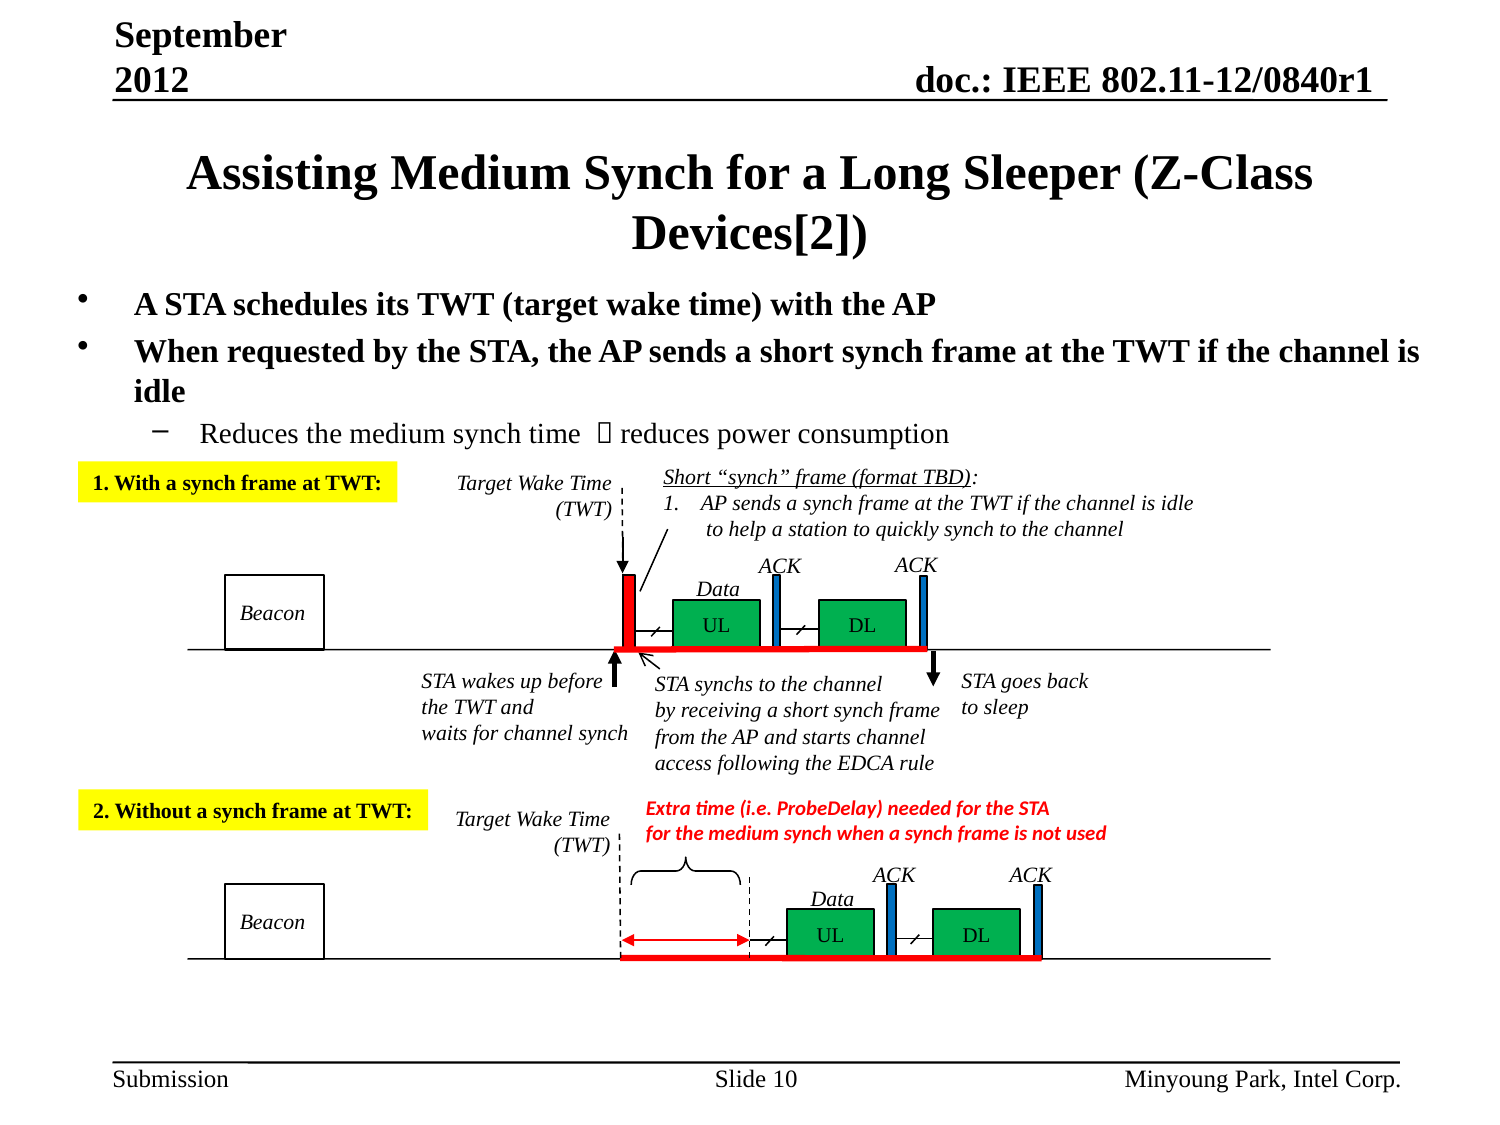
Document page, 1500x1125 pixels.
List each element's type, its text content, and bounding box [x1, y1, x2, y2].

text_box STA goes back to sleep [946, 658, 1104, 727]
text_box ACK [994, 853, 1067, 894]
text_box DL [931, 907, 1022, 955]
text_box ACK [880, 543, 953, 585]
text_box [650, 626, 660, 637]
text_box [885, 895, 899, 955]
footer Minyoung Park, Intel Corp. [1121, 1061, 1402, 1093]
text_box STA wakes up before the TWT and waits for channel synch [406, 658, 640, 753]
text_box ACK [858, 853, 931, 895]
title Assisting Medium Synch for a Long Sleeper (Z-Class Devices[2]) [112, 112, 1388, 275]
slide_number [114, 54, 366, 101]
text_box DL [817, 598, 908, 645]
slide_number Slide 10 [712, 1061, 800, 1093]
text_box Data [681, 567, 756, 609]
text_box UL [785, 907, 876, 955]
text_box STA synchs to the channel by receiving a short synch frame from the AP and starts channel access following the EDCA rule [640, 662, 962, 783]
text_box Beacon [225, 591, 321, 633]
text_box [796, 625, 806, 635]
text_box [910, 934, 920, 945]
text_box Beacon [225, 900, 321, 942]
text_box [631, 857, 741, 885]
text_box [223, 573, 326, 648]
text_box UL [671, 598, 762, 646]
text_box Target Wake Time (TWT) [441, 461, 627, 529]
text_box 2. Without a synch frame at TWT: [78, 789, 429, 831]
text_box ACK [744, 544, 816, 586]
text_box [1032, 894, 1044, 957]
list A STA schedules its TWT (target wake time) with the AP When requested by the STA, the AP sends a short synch frame at the TWT if the channel is idle Reduces the medium synch time  reduces power consumption [62, 275, 1463, 975]
text_box [918, 585, 929, 647]
text_box [223, 882, 326, 957]
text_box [638, 658, 660, 670]
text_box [765, 936, 775, 946]
text_box Extra time (i.e. ProbeDelay) needed for the STA for the medium synch when a synch frame is not used [631, 787, 1122, 853]
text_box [639, 528, 668, 592]
text_box Data [795, 877, 870, 918]
text_box Short “synch” frame (format TBD): AP sends a synch frame at the TWT if the channel is idle to help a station to quickly synch to the channel [648, 455, 1210, 549]
text_box [771, 586, 783, 646]
text_box Target Wake Time (TWT) [439, 797, 626, 865]
text_box 1. With a synch frame at TWT: [78, 461, 398, 503]
text_box [621, 573, 638, 646]
